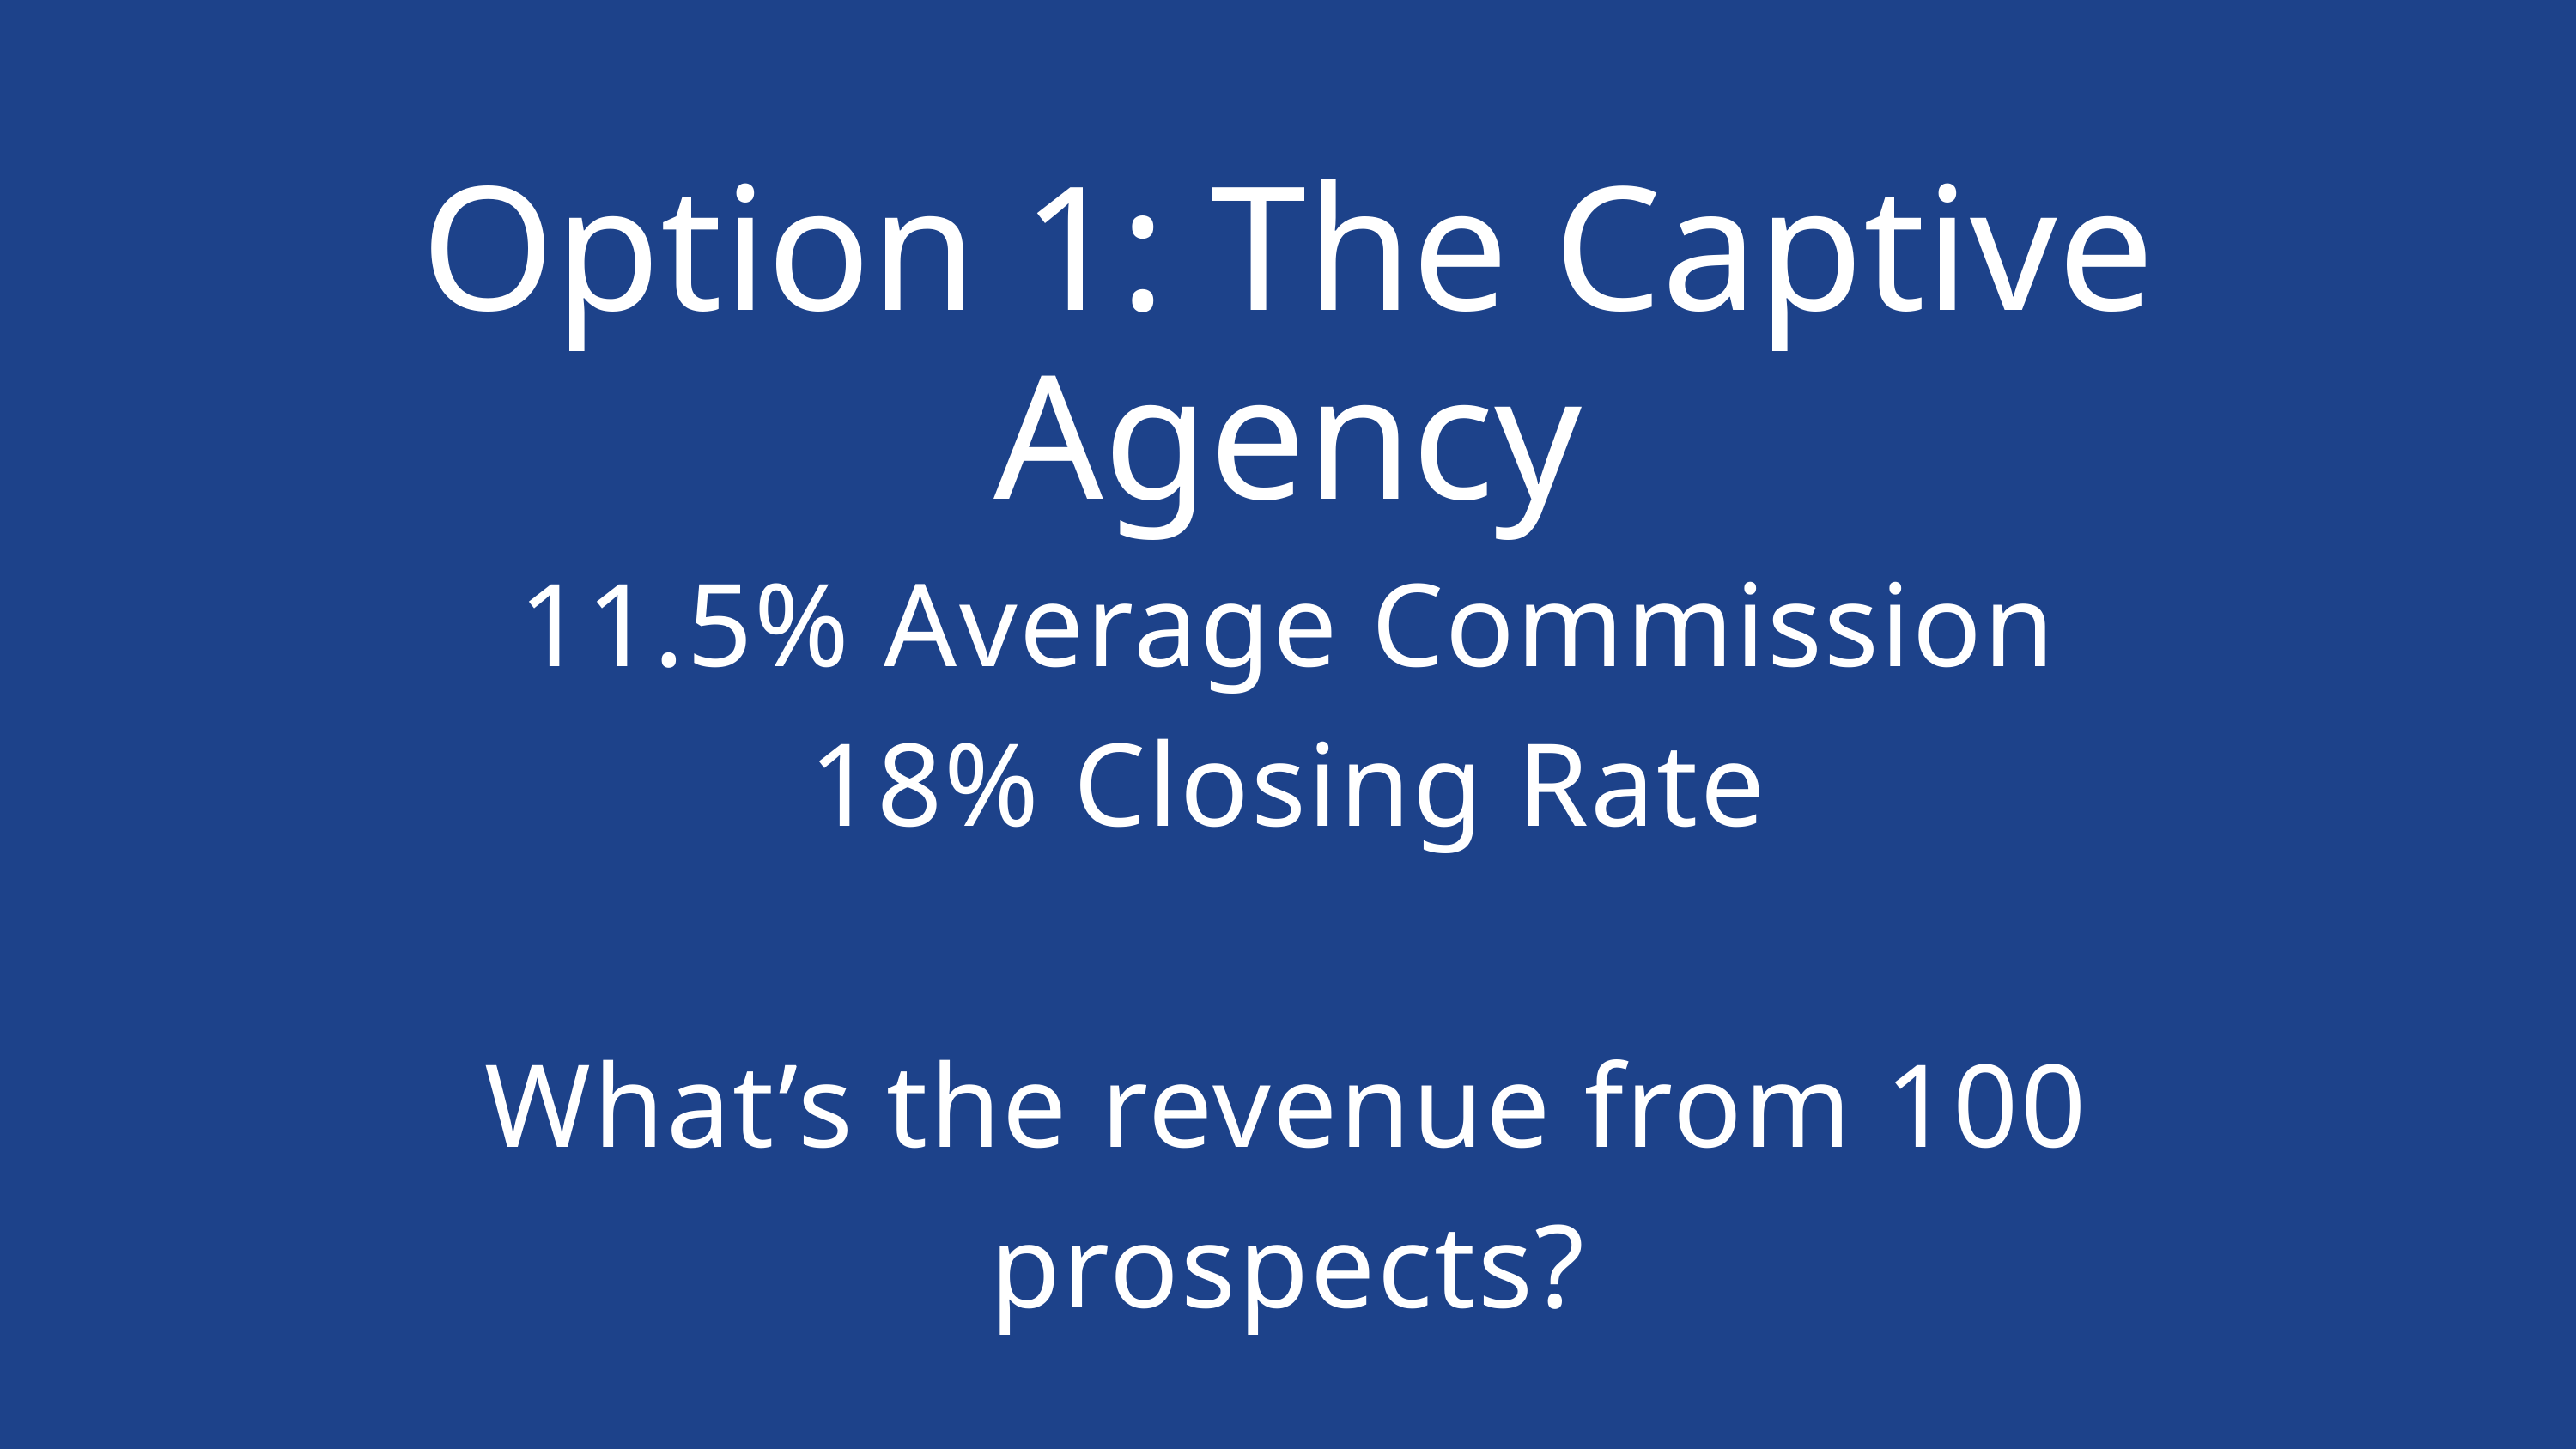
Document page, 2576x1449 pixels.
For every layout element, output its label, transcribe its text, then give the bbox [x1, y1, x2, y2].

text_box 11.5% Average Commission 18% Closing Rate What’s the revenue from 100 prospects? [224, 529, 2352, 1331]
text_box Option 1: The Captive Agency [174, 155, 2402, 534]
